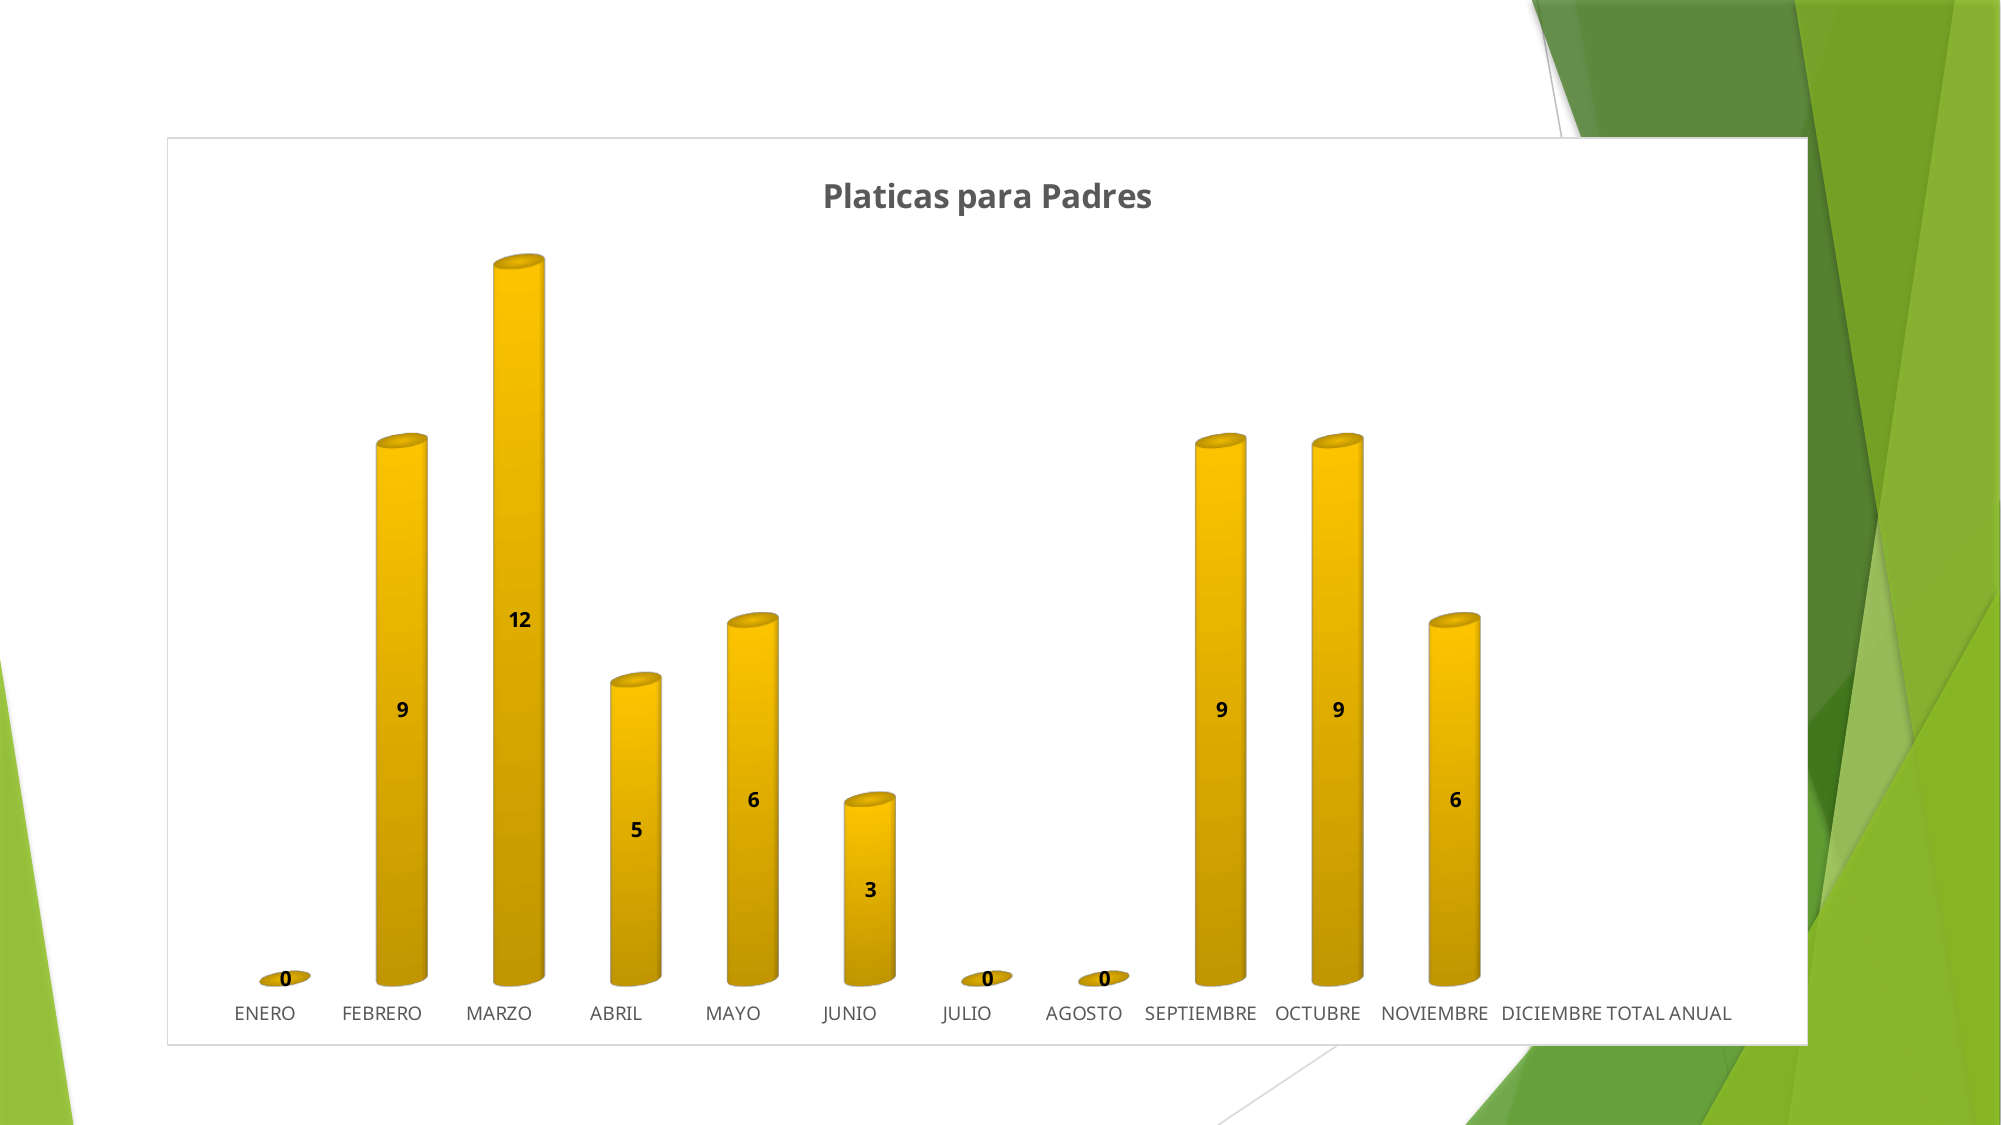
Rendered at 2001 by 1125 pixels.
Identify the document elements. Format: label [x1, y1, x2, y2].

chart [166, 136, 1809, 1047]
